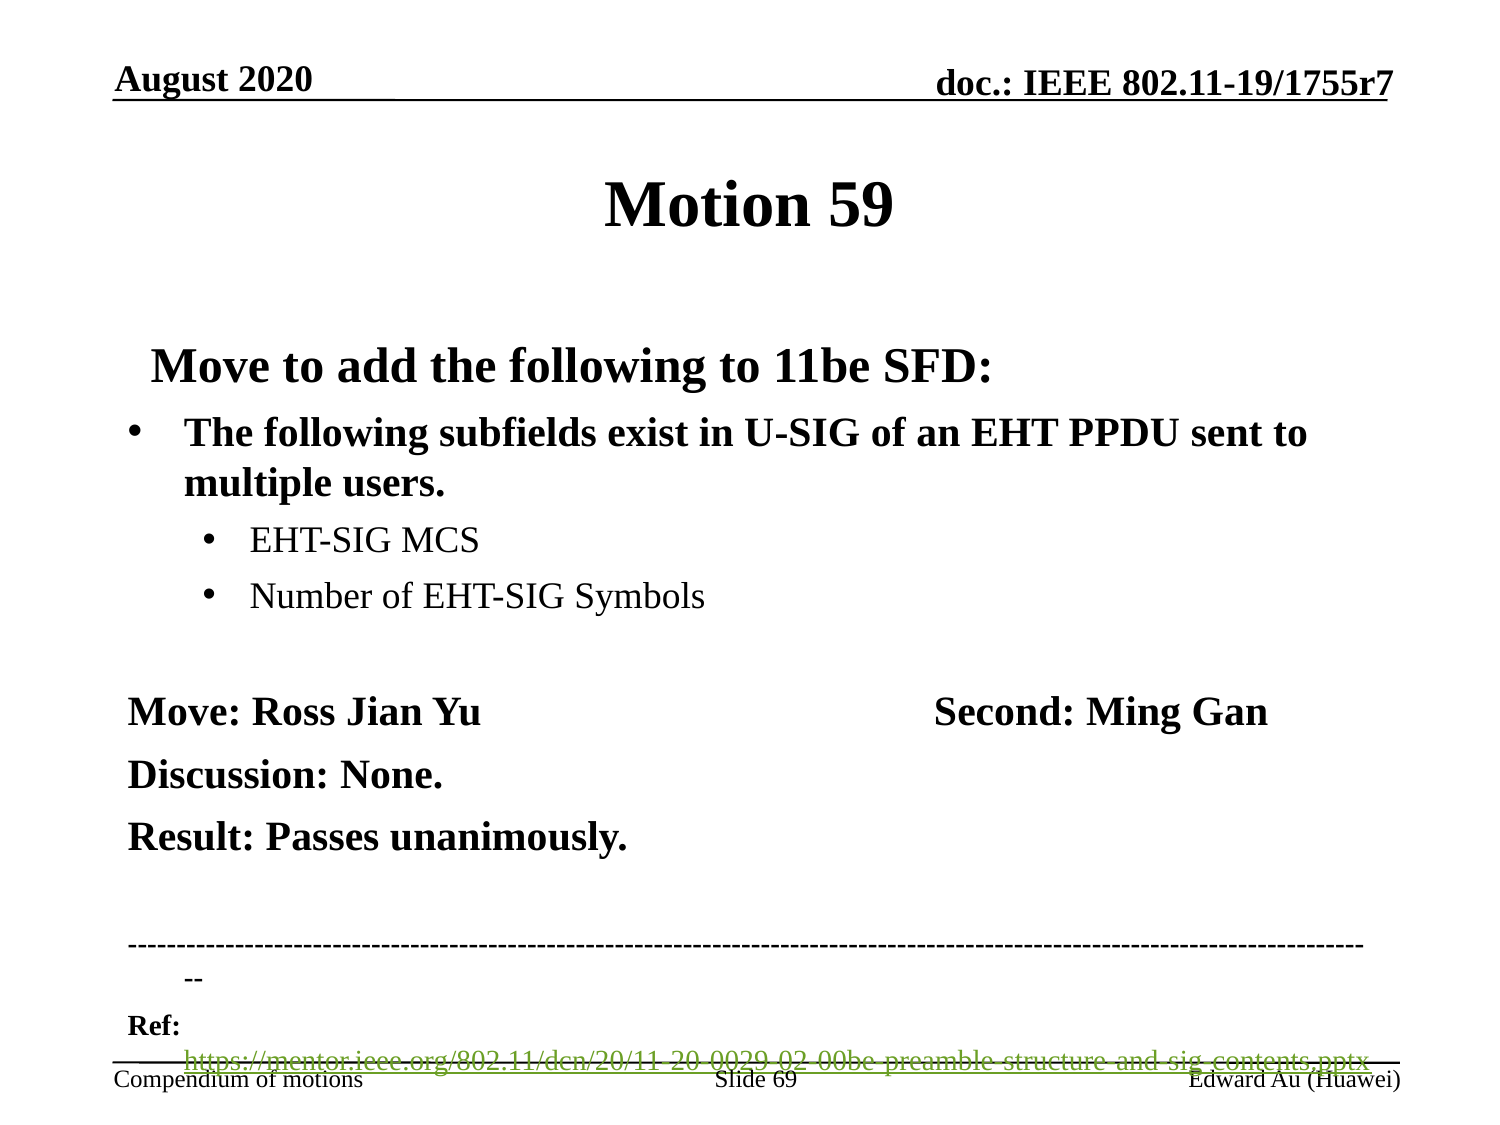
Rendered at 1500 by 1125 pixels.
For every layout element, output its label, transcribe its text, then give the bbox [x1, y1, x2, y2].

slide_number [114, 54, 423, 100]
footer Edward Au (Huawei) [878, 1061, 1402, 1093]
list Move to add the following to 11be SFD: The following subfields exist in U-SIG of an EHT PPDU sent to multiple users. EHT-SIG MCS Number of EHT-SIG Symbols Move: Ross Jian Yu Second: Ming Gan Discussion: None. Result: Passes unanimously. --------------------------------------------------------------------------------------------------------------------------------- Ref: https://mentor.ieee.org/802.11/dcn/20/11-20-0029-02-00be-preamble-structure-and-sig-contents.pptx [112, 324, 1388, 1051]
title Motion 59 [112, 112, 1388, 288]
slide_number Slide 69 [712, 1061, 800, 1123]
